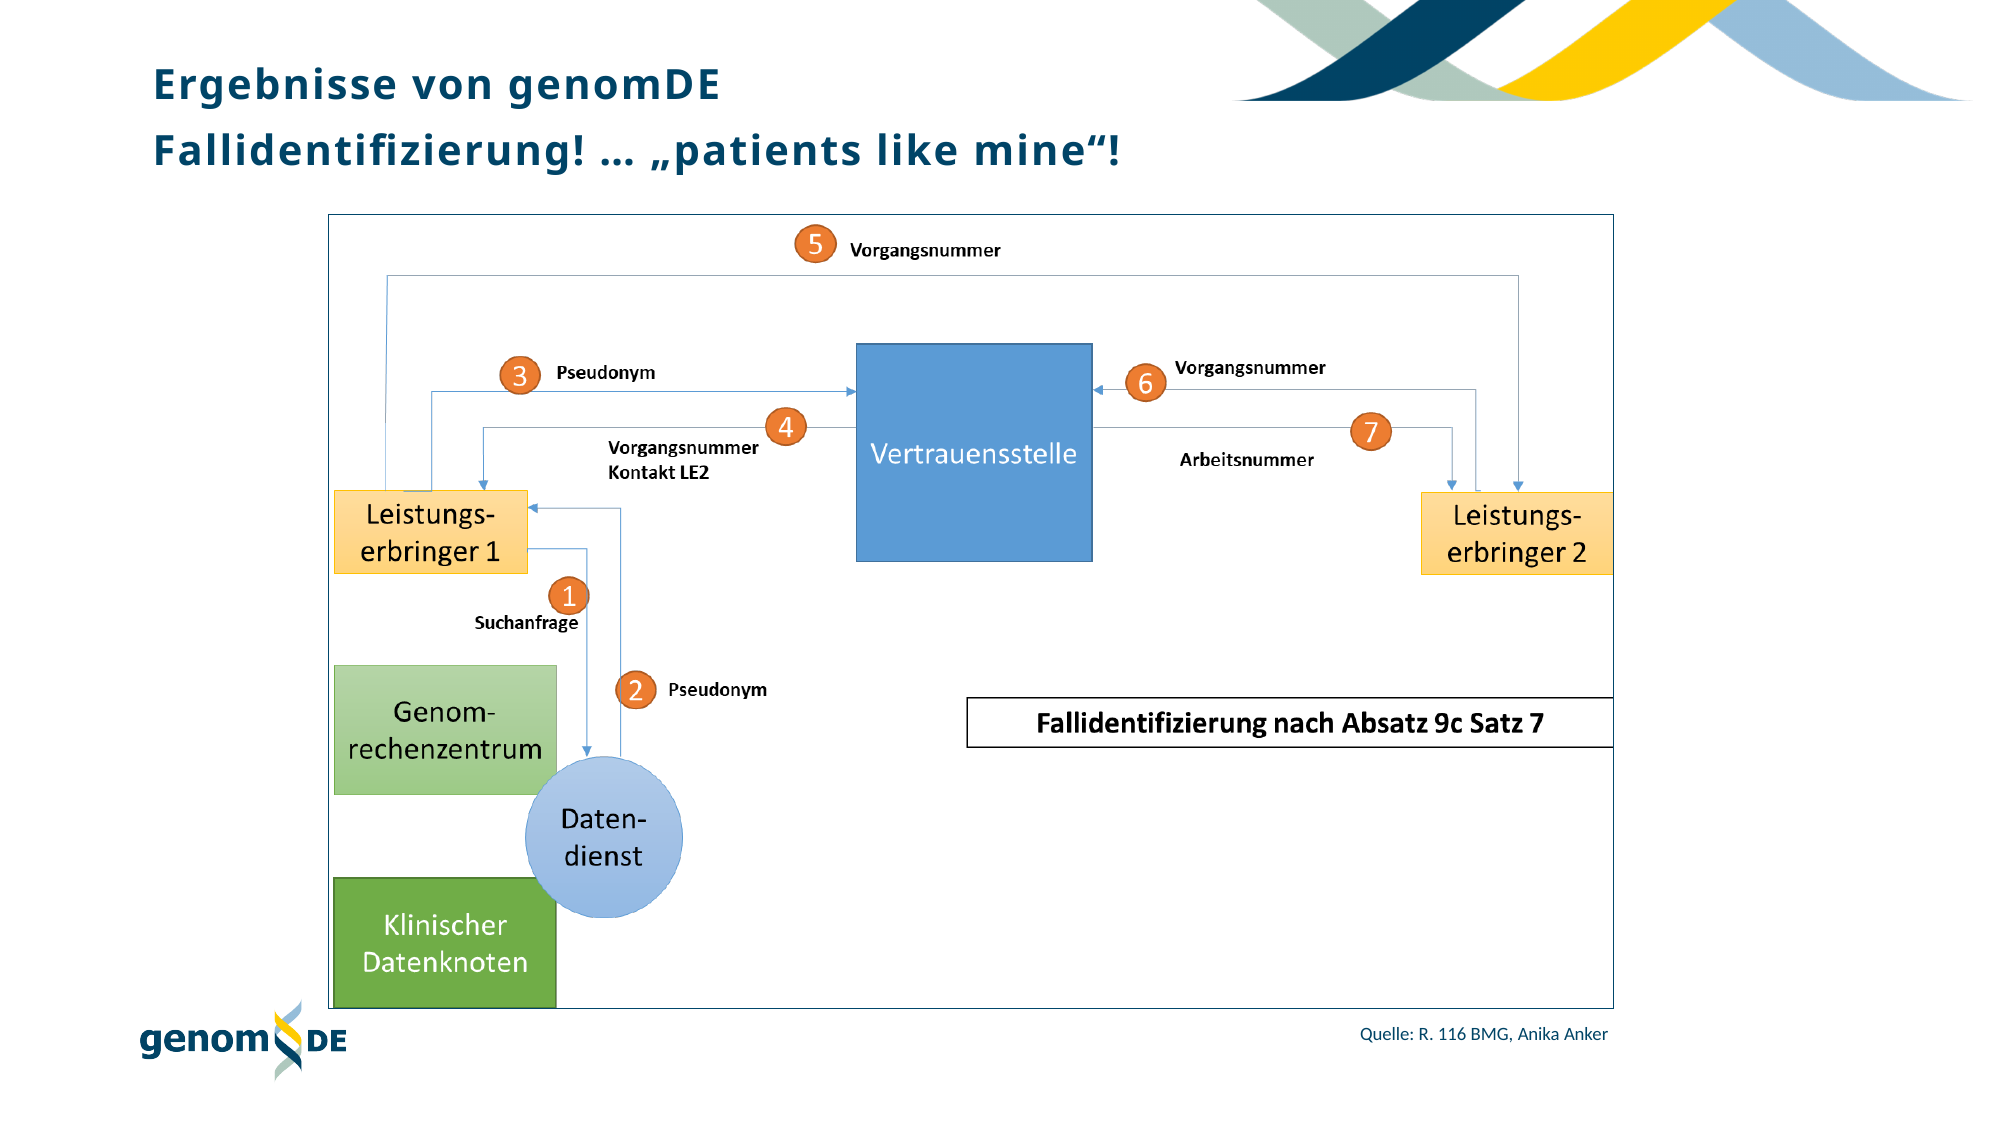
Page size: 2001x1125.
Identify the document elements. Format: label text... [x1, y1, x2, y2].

text_box Quelle: R. 116 BMG, Anika Anker [1345, 1013, 1624, 1052]
picture [1127, 0, 1418, 56]
picture [113, 981, 373, 1100]
picture [1451, 0, 1972, 101]
picture [330, 216, 1612, 1007]
list Ergebnisse von genomDE Fallidentifizierung! … „patients like mine“! [137, 56, 1723, 710]
